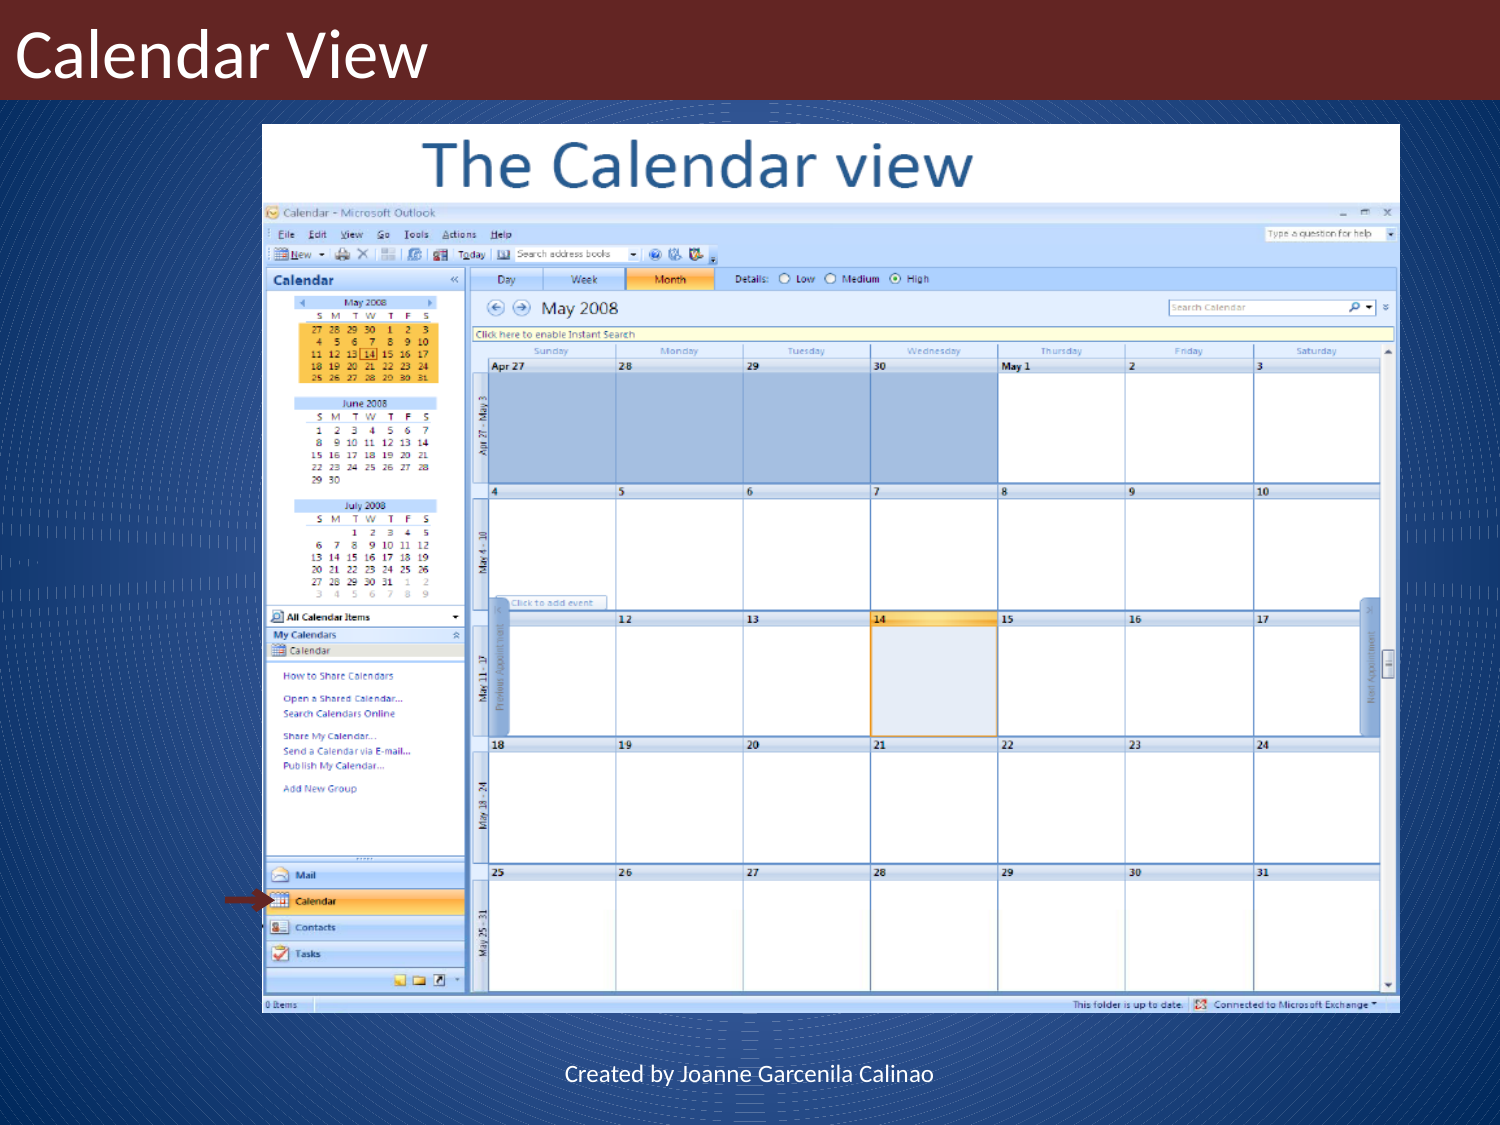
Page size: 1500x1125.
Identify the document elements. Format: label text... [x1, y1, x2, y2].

footer Created by Joanne Garcenila Calinao [512, 1042, 988, 1103]
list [262, 124, 1401, 1013]
title Calendar View [0, 0, 1500, 100]
